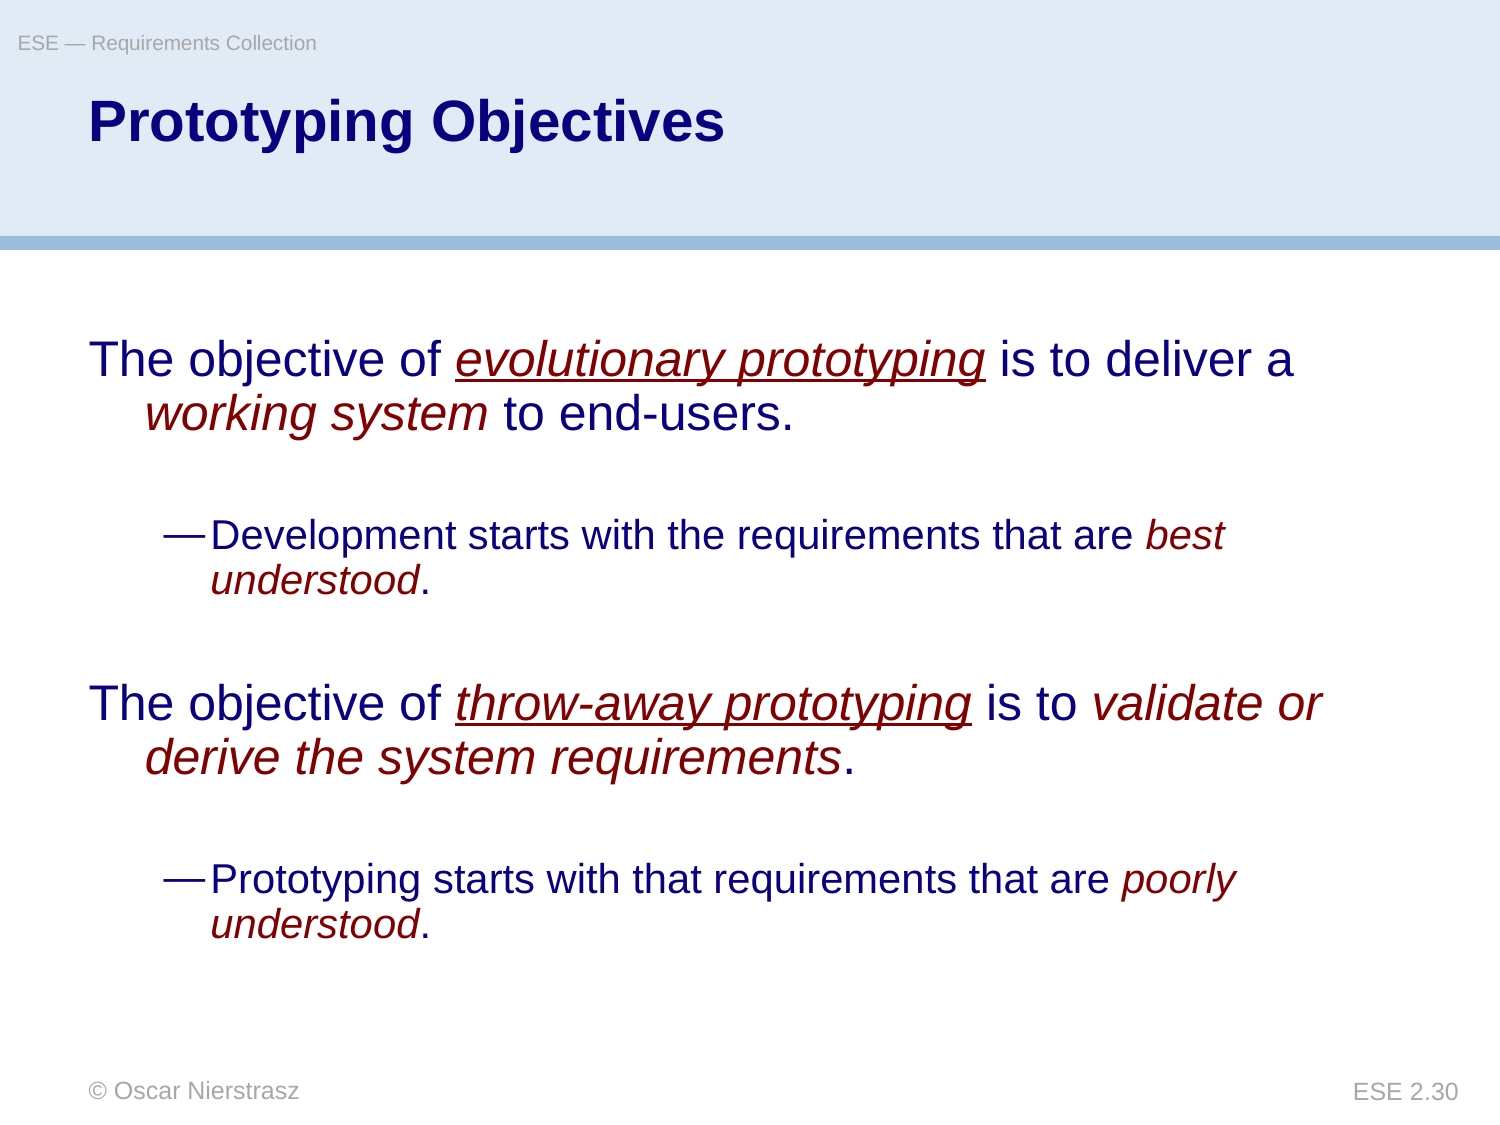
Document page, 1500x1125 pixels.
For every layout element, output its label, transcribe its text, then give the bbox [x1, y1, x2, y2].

list The objective of evolutionary prototyping is to deliver a working system to end-users. Development starts with the requirements that are best understood. The objective of throw-away prototyping is to validate or derive the system requirements. Prototyping starts with that requirements that are poorly understood. [88, 271, 1413, 1010]
footer ESE — Requirements Collection [17, 29, 904, 72]
title Prototyping Objectives [88, 90, 1413, 226]
slide_number © Oscar Nierstrasz [88, 1073, 715, 1104]
slide_number ESE 2.30 [1237, 1074, 1460, 1105]
